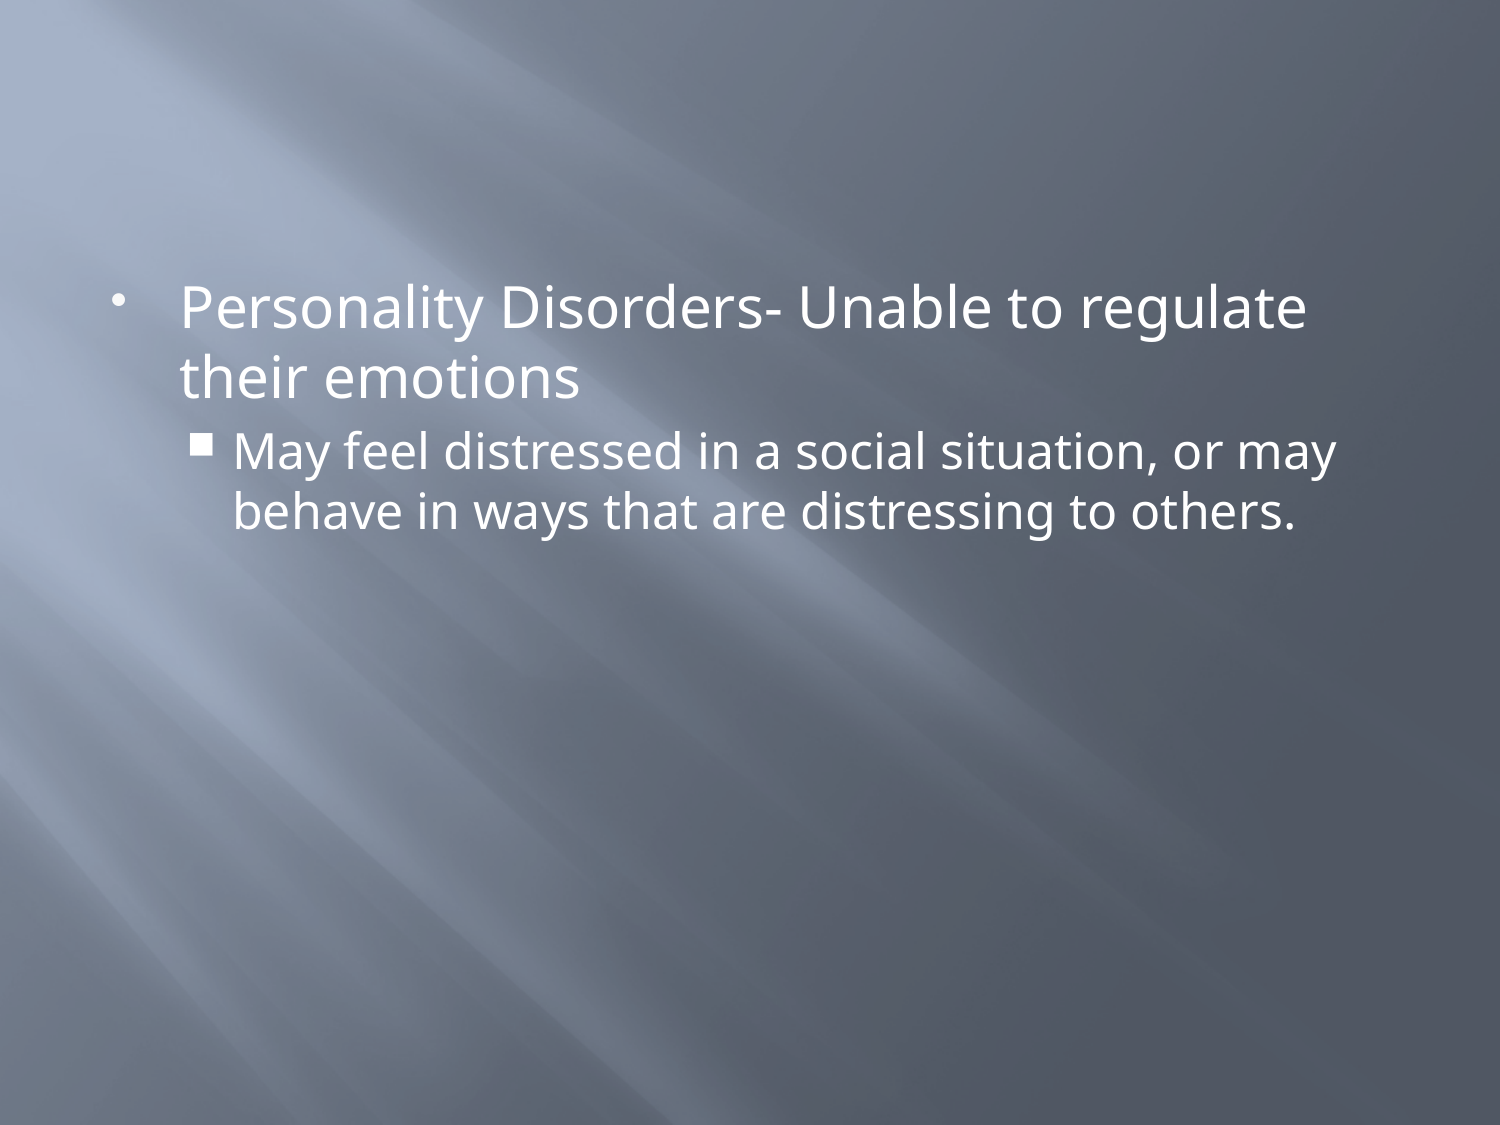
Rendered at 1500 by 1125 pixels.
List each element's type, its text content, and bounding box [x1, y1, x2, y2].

list Personality Disorders- Unable to regulate their emotions May feel distressed in a social situation, or may behave in ways that are distressing to others. [75, 262, 1425, 1035]
